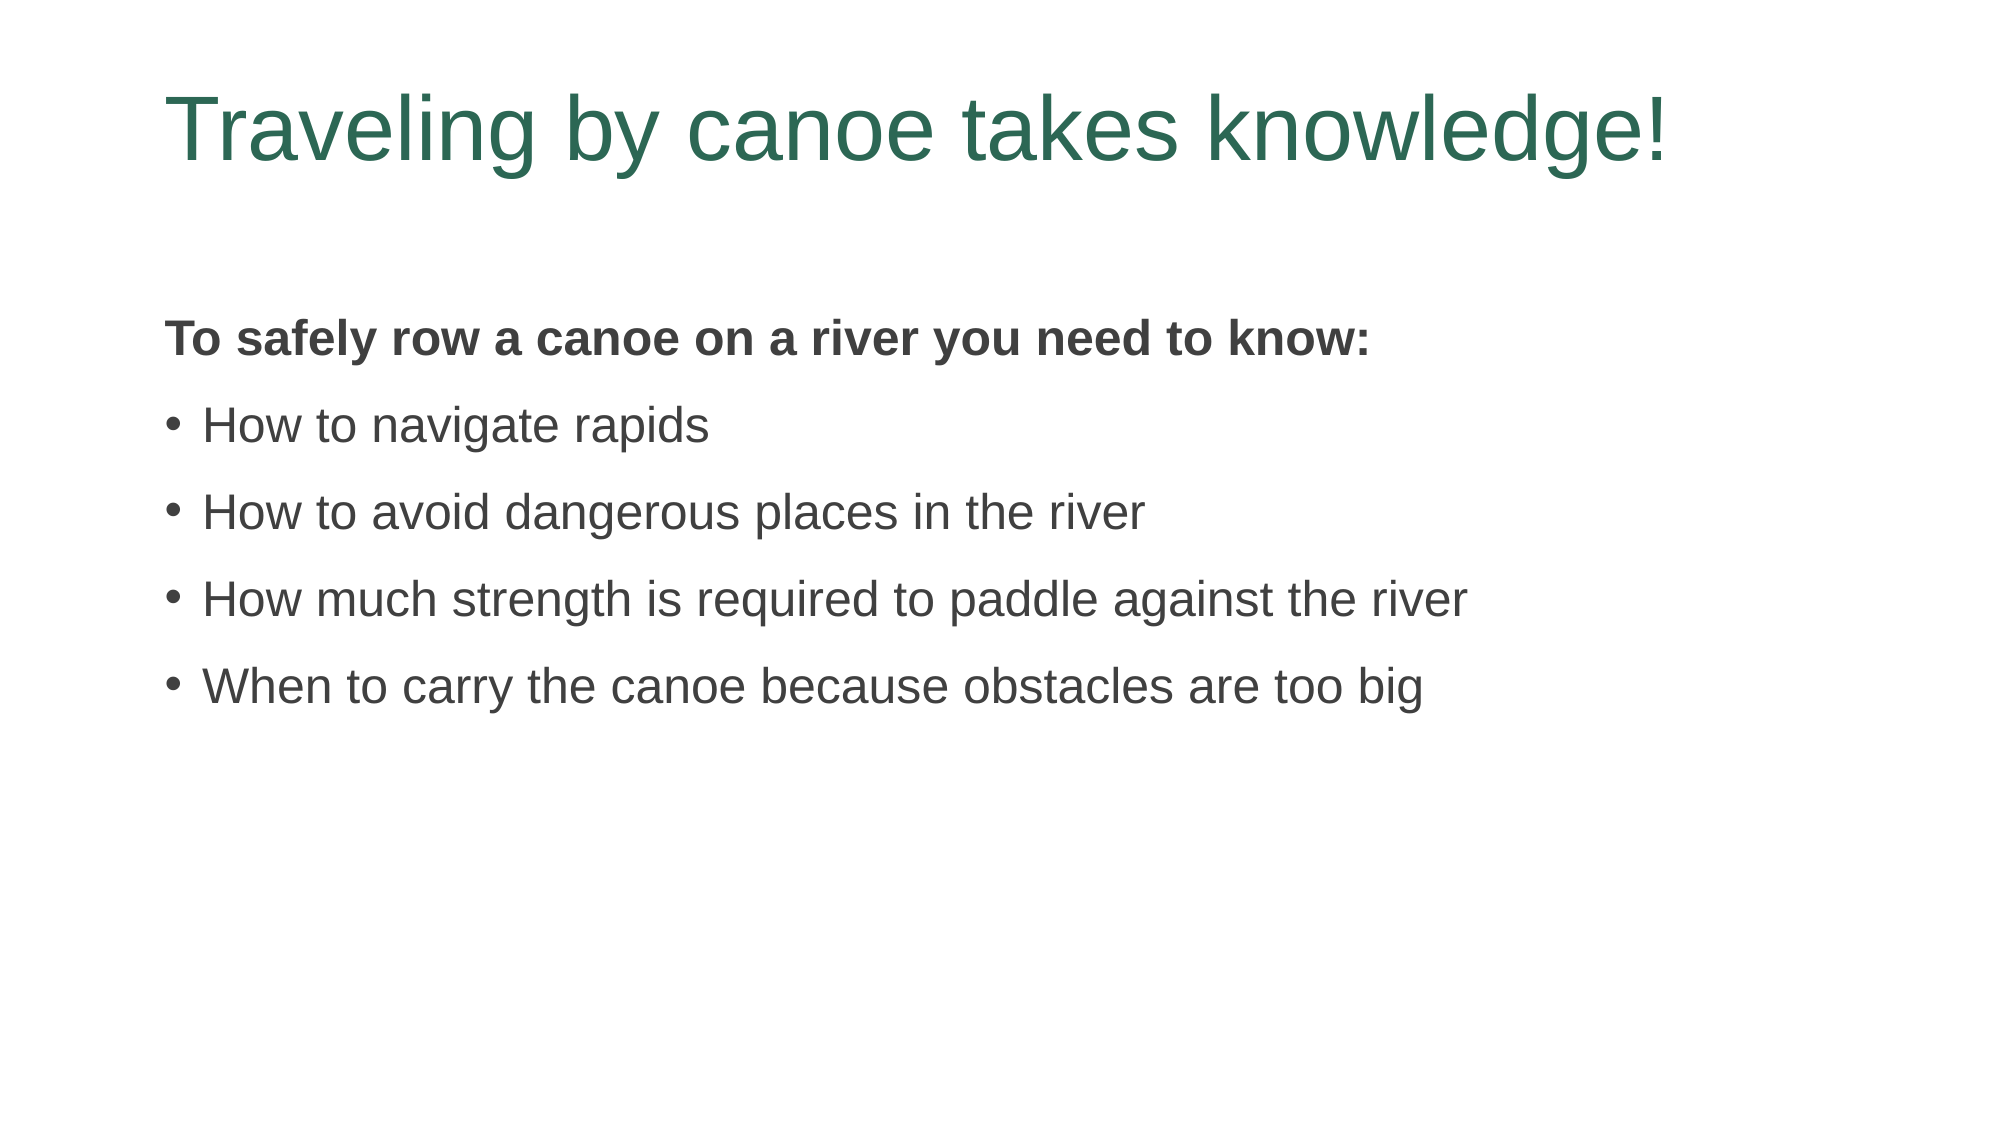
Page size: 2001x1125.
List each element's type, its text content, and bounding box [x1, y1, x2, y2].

text_box To safely row a canoe on a river you need to know: How to navigate rapids How to avoid dangerous places in the river How much strength is required to paddle against the river When to carry the canoe because obstacles are too big [164, 299, 1489, 1018]
title Traveling by canoe takes knowledge! [164, 81, 1838, 293]
